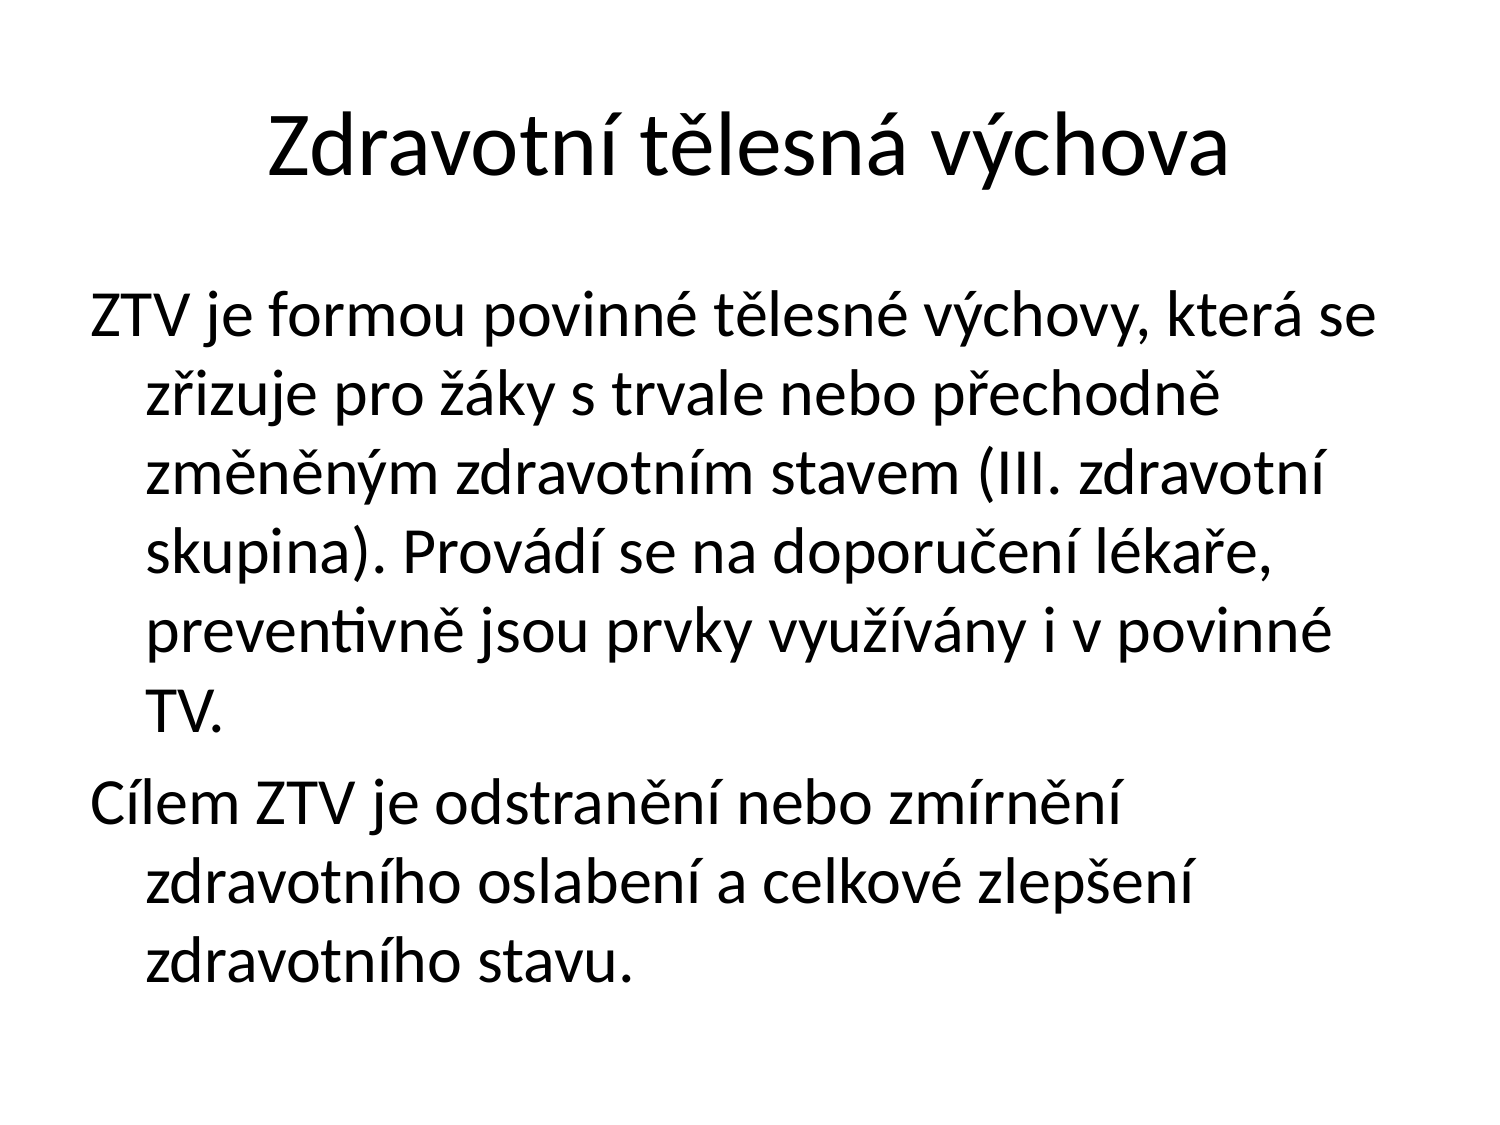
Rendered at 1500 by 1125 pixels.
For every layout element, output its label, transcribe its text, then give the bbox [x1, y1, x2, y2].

title Zdravotní tělesná výchova [75, 45, 1425, 233]
list ZTV je formou povinné tělesné výchovy, která se zřizuje pro žáky s trvale nebo přechodně změněným zdravotním stavem (III. zdravotní skupina). Provádí se na doporučení lékaře, preventivně jsou prvky využívány i v povinné TV. Cílem ZTV je odstranění nebo zmírnění zdravotního oslabení a celkové zlepšení zdravotního stavu. [75, 262, 1425, 1005]
